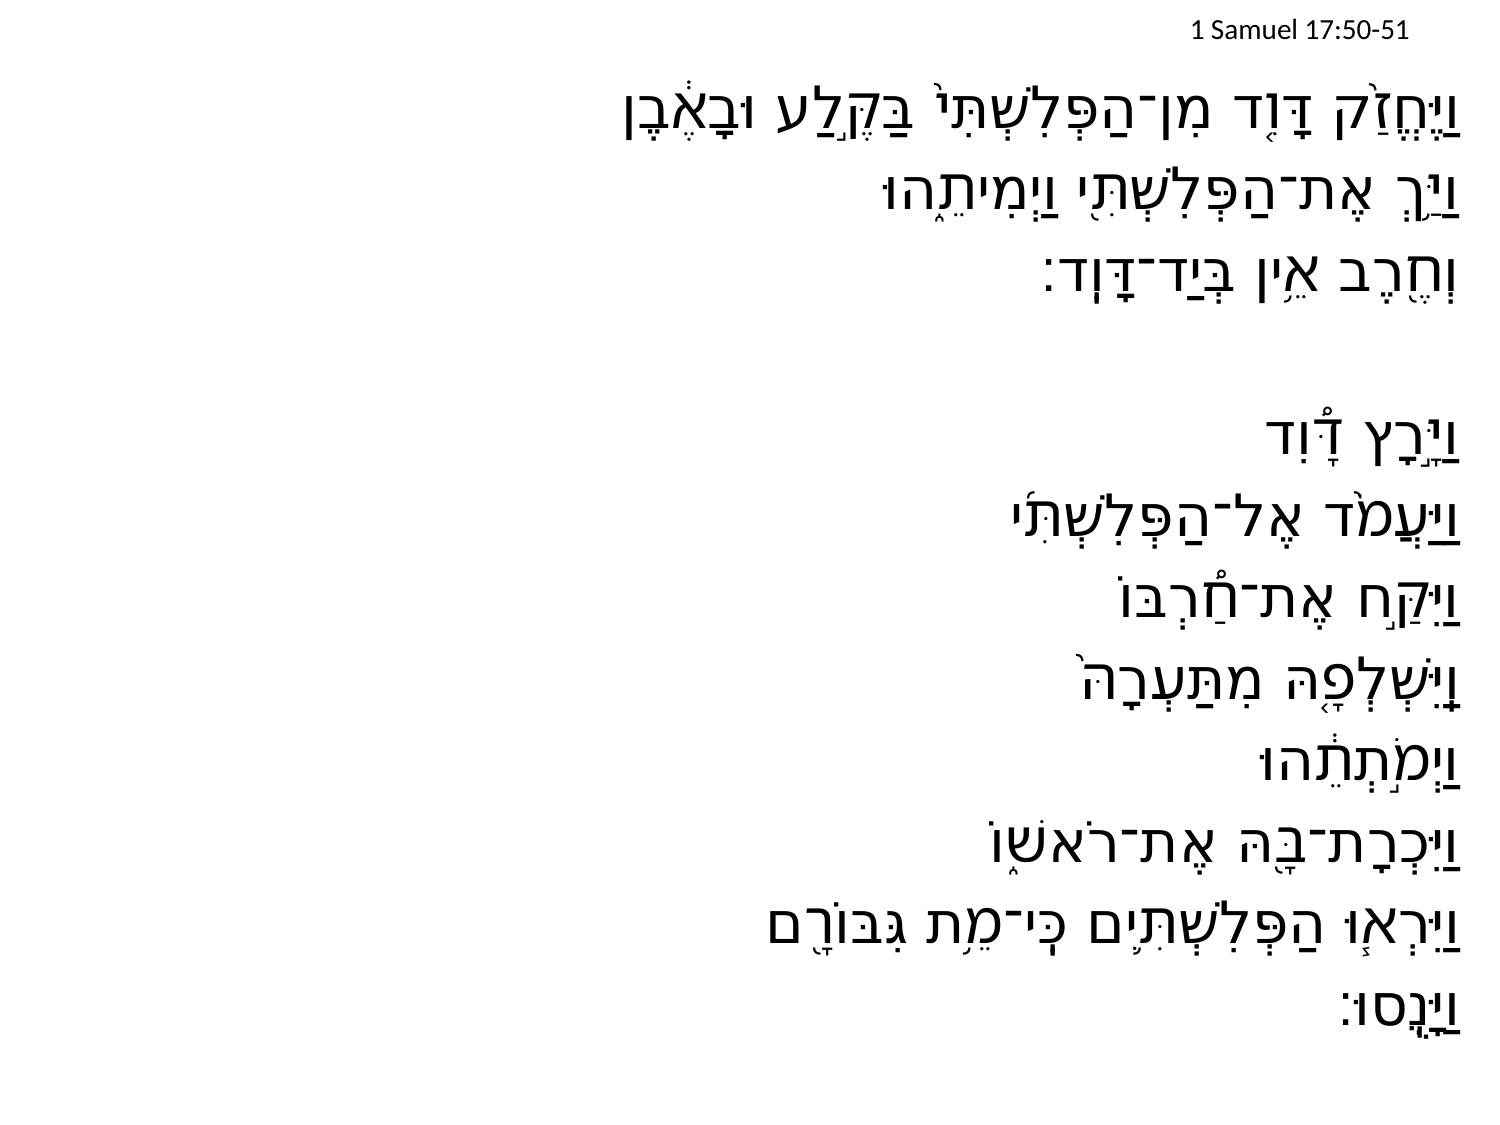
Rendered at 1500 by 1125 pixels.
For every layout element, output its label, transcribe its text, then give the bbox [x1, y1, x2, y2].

title 1 Samuel 17:50-51 [75, 0, 1425, 55]
list וַיֶּחֱזַ֨ק דָּוִ֤ד מִן־הַפְּלִשְׁתִּי֙ בַּקֶּ֣לַע וּבָאֶ֔בֶן וַיַּ֥ךְ אֶת־הַפְּלִשְׁתִּ֖י וַיְמִיתֵ֑הוּ וְחֶ֖רֶב אֵ֥ין בְּיַד־דָּוִֽד׃ וַיָּ֣רָץ דָּ֠וִד וַיַּעֲמֹ֨ד אֶל־הַפְּלִשְׁתִּ֜י וַיִּקַּ֣ח אֶת־חַ֠רְבּוֹ וַֽיִּשְׁלְפָ֤הּ מִתַּעְרָהּ֙ וַיְמֹ֣תְתֵ֔הוּ וַיִּכְרָת־בָּ֖הּ אֶת־רֹאשׁ֑וֹ וַיִּרְא֧וּ הַפְּלִשְׁתִּ֛ים כִּֽי־מֵ֥ת גִּבּוֹרָ֖ם וַיָּנֻֽסוּ׃ [12, 62, 1475, 1100]
